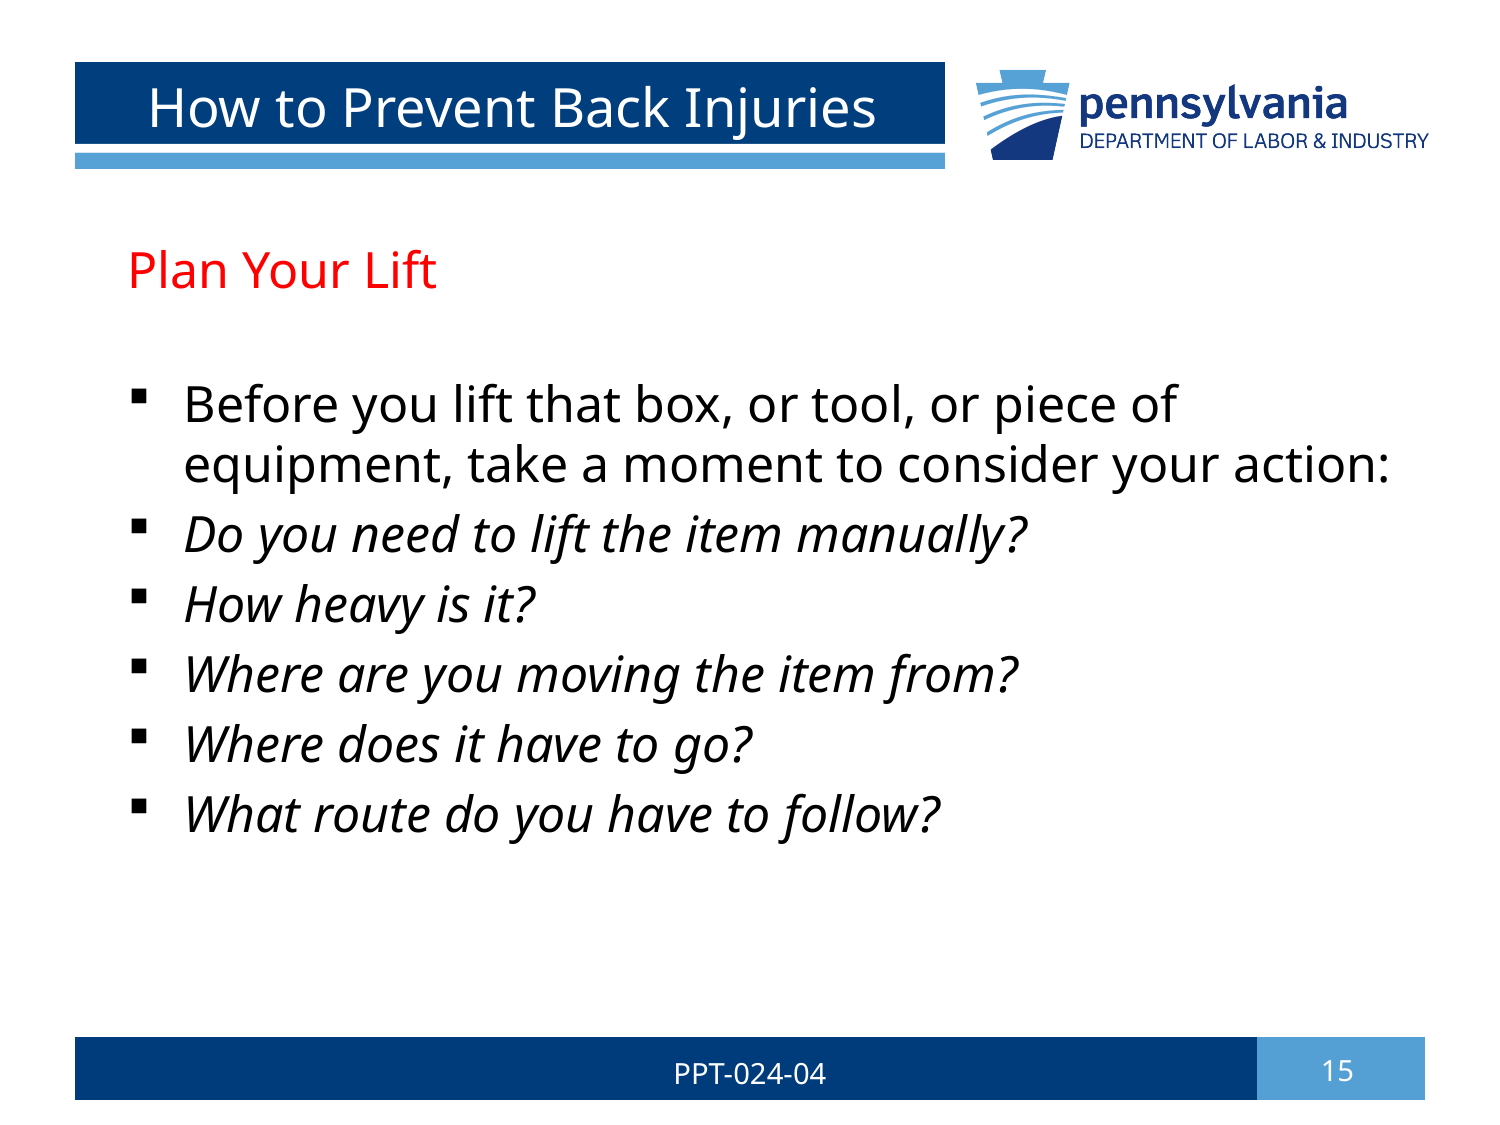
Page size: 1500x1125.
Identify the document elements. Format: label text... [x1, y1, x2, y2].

picture [75, 62, 1429, 169]
subtitle Plan Your Lift Before you lift that box, or tool, or piece of equipment, take a moment to consider your action: Do you need to lift the item manually? How heavy is it? Where are you moving the item from? Where does it have to go? What route do you have to follow? [112, 237, 1413, 950]
footer PPT-024-04 [512, 1042, 988, 1103]
title How to Prevent Back Injuries [75, 62, 950, 150]
picture [75, 1037, 1425, 1100]
slide_number 15 [1250, 1042, 1425, 1103]
